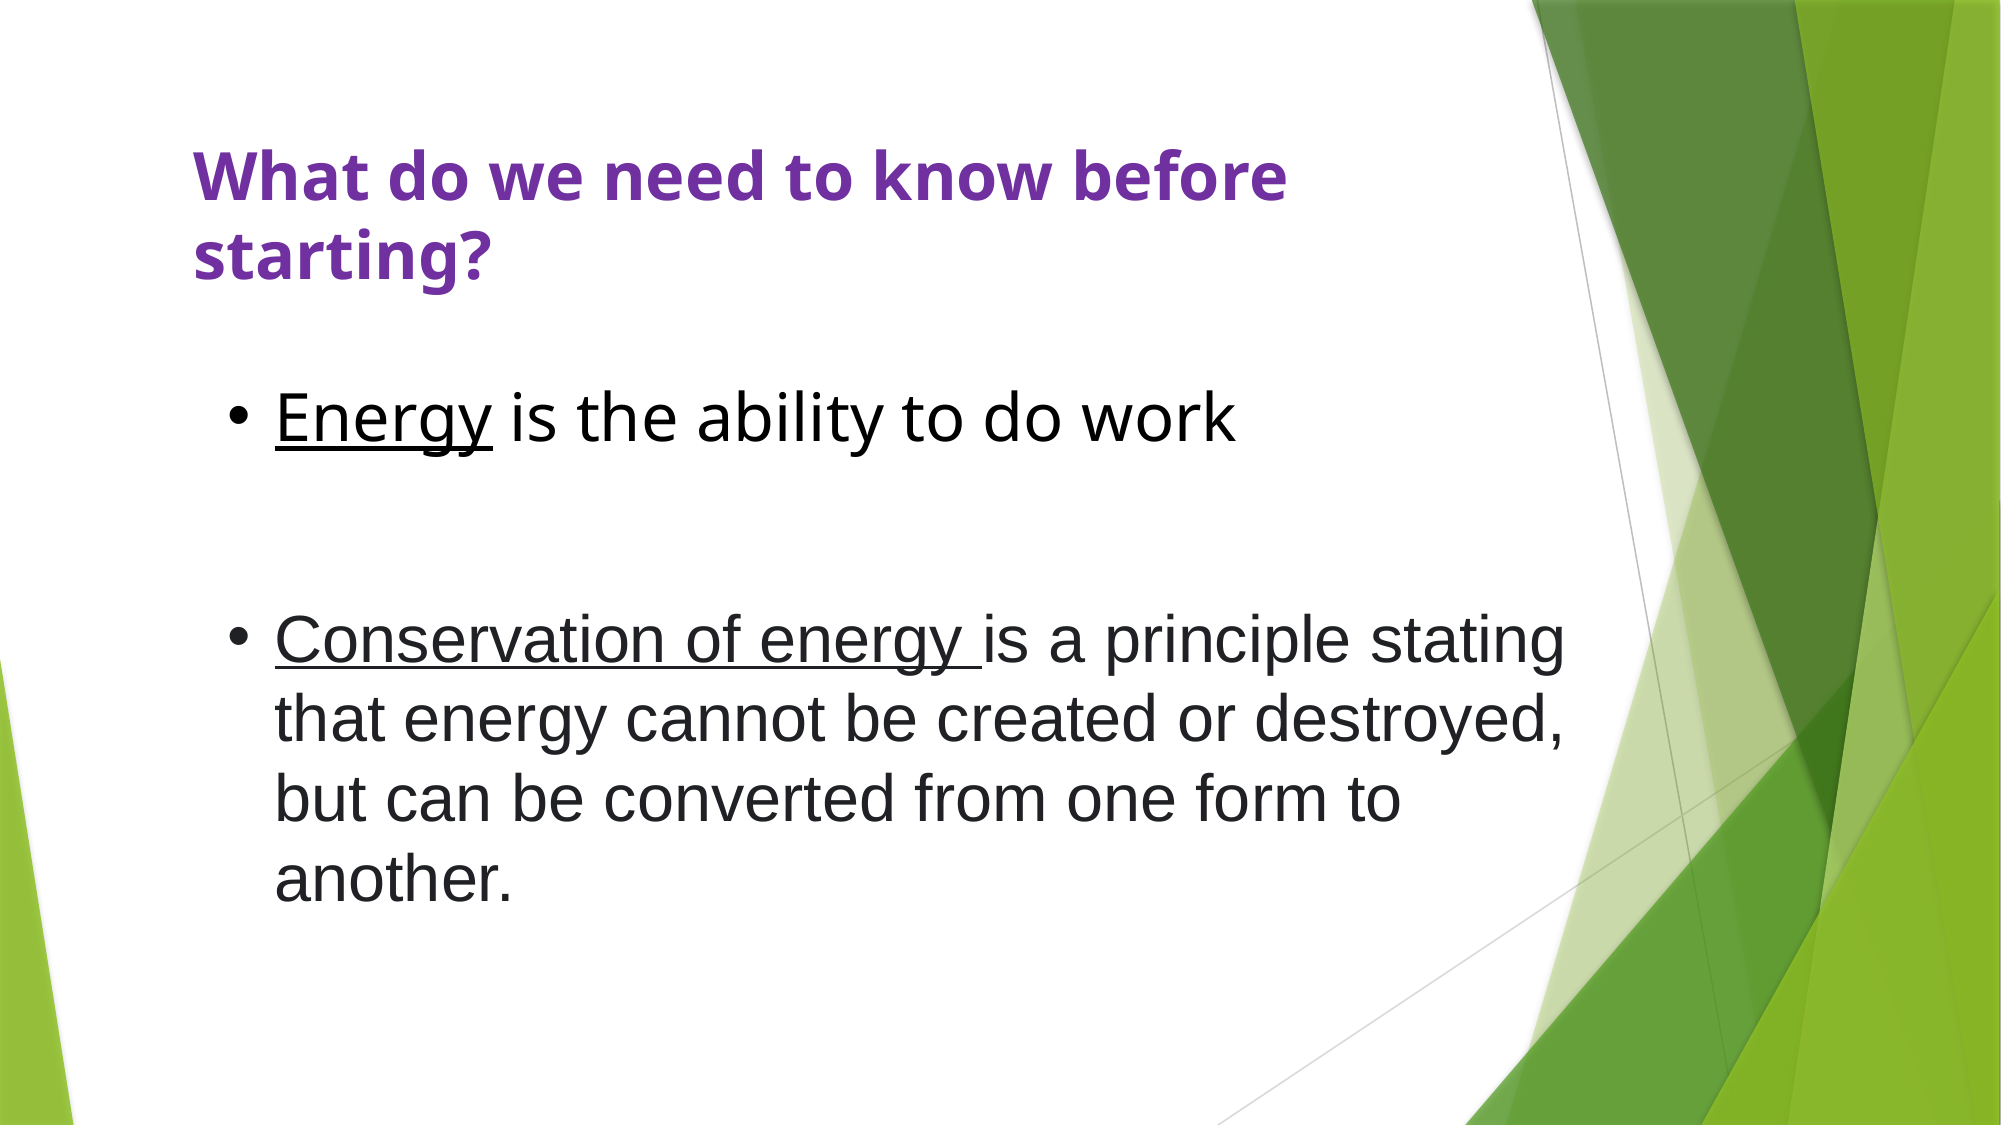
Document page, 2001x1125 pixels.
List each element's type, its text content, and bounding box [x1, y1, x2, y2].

text_box Energy is the ability to do work [212, 367, 1539, 463]
text_box Conservation of energy is a principle stating that energy cannot be created or destroyed, but can be converted from one form to another. [213, 587, 1656, 1003]
text_box What do we need to know before starting? [178, 125, 1563, 301]
